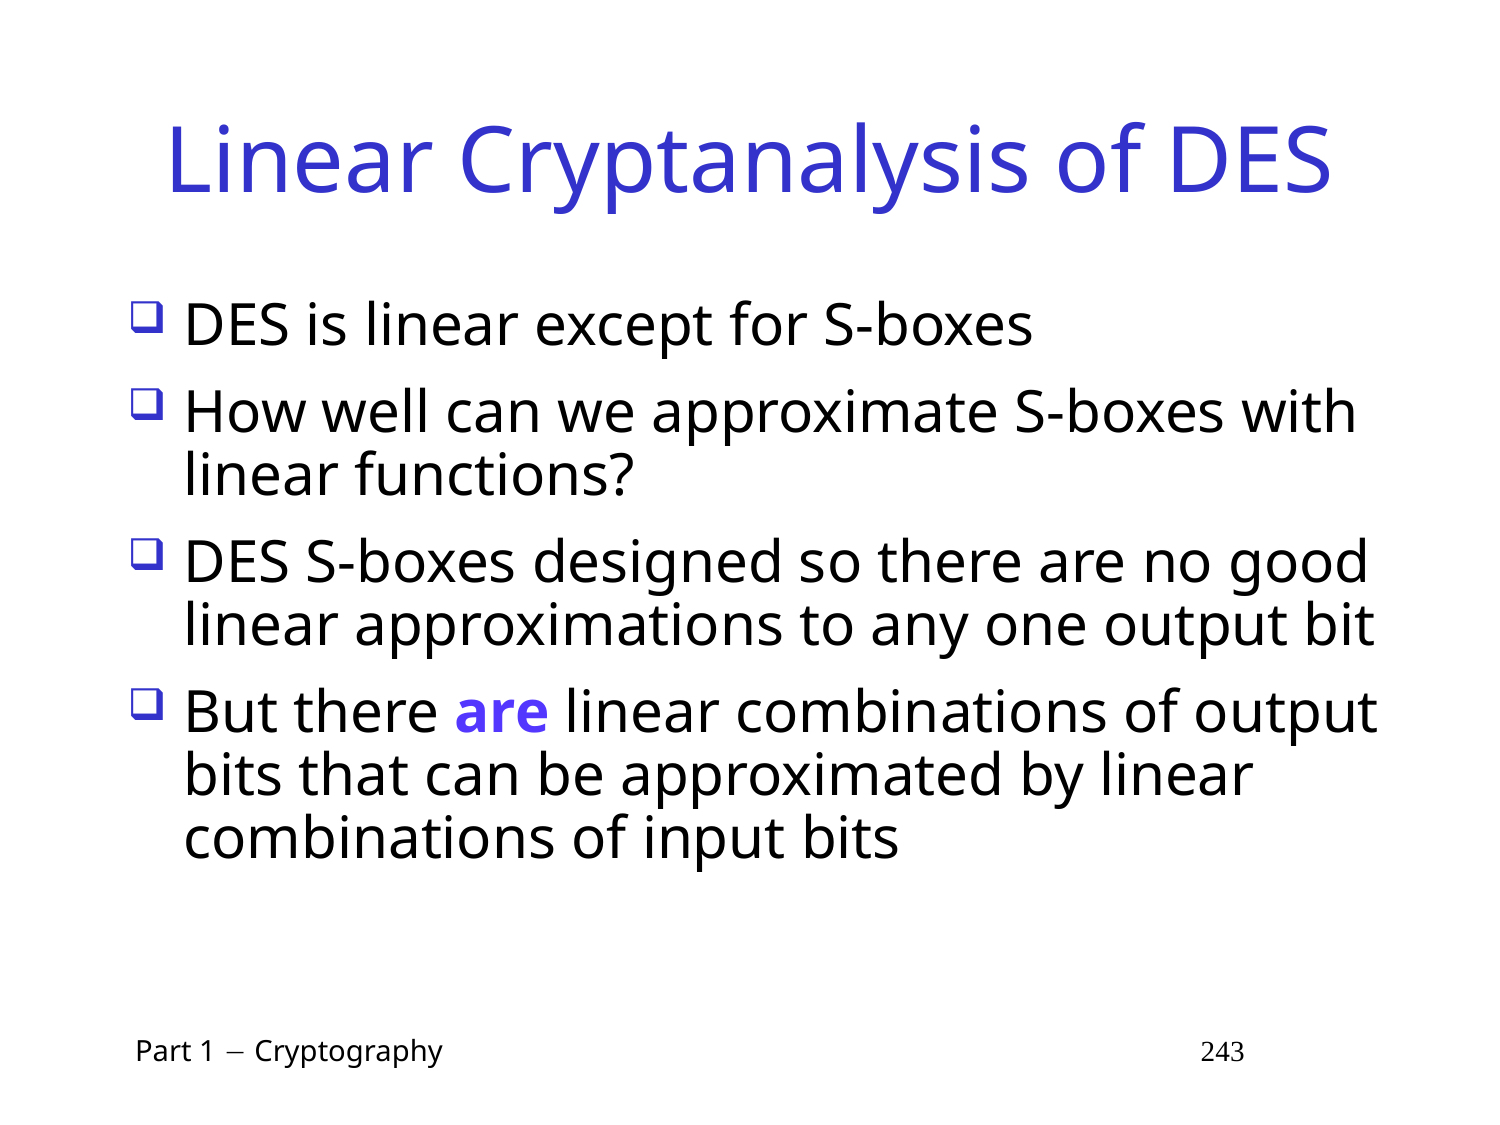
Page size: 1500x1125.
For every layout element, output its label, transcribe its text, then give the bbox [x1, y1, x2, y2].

title Linear Cryptanalysis of DES [112, 62, 1388, 251]
footer Part 1  Cryptography 243 [112, 1024, 1401, 1101]
list DES is linear except for S-boxes How well can we approximate S-boxes with linear functions? DES S-boxes designed so there are no good linear approximations to any one output bit But there are linear combinations of output bits that can be approximated by linear combinations of input bits [112, 287, 1413, 1001]
